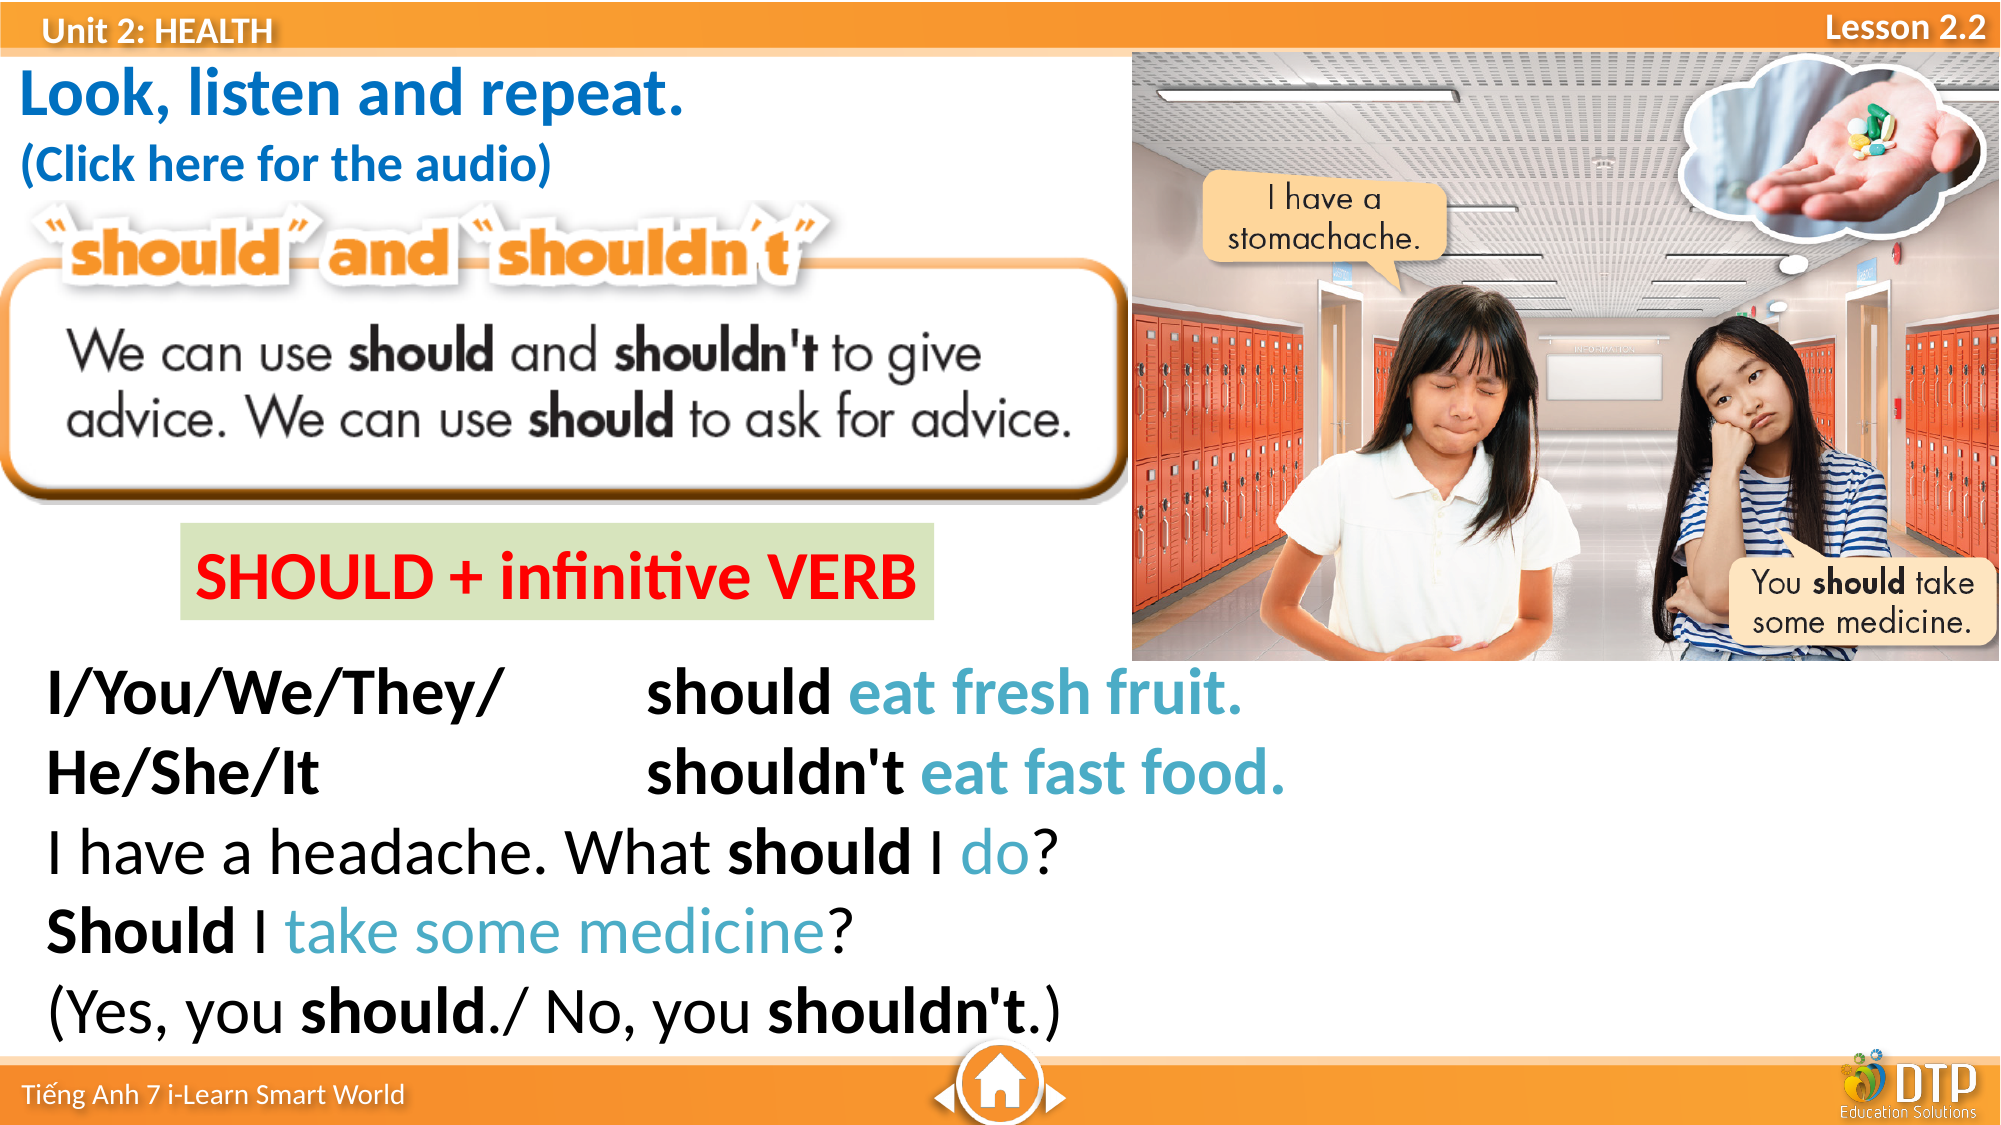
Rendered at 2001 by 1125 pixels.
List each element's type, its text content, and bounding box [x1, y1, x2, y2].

picture [0, 2, 2001, 1125]
text_box I/You/We/They/ should eat fresh fruit. He/She/It shouldn't eat fast food. I have a headache. What should I do? Should I take some medicine? (Yes, you should./ No, you shouldn't.) [31, 640, 1486, 1055]
text_box Look, listen and repeat. (Click here for the audio) [4, 39, 718, 199]
text_box SHOULD + infinitive VERB [180, 522, 935, 621]
